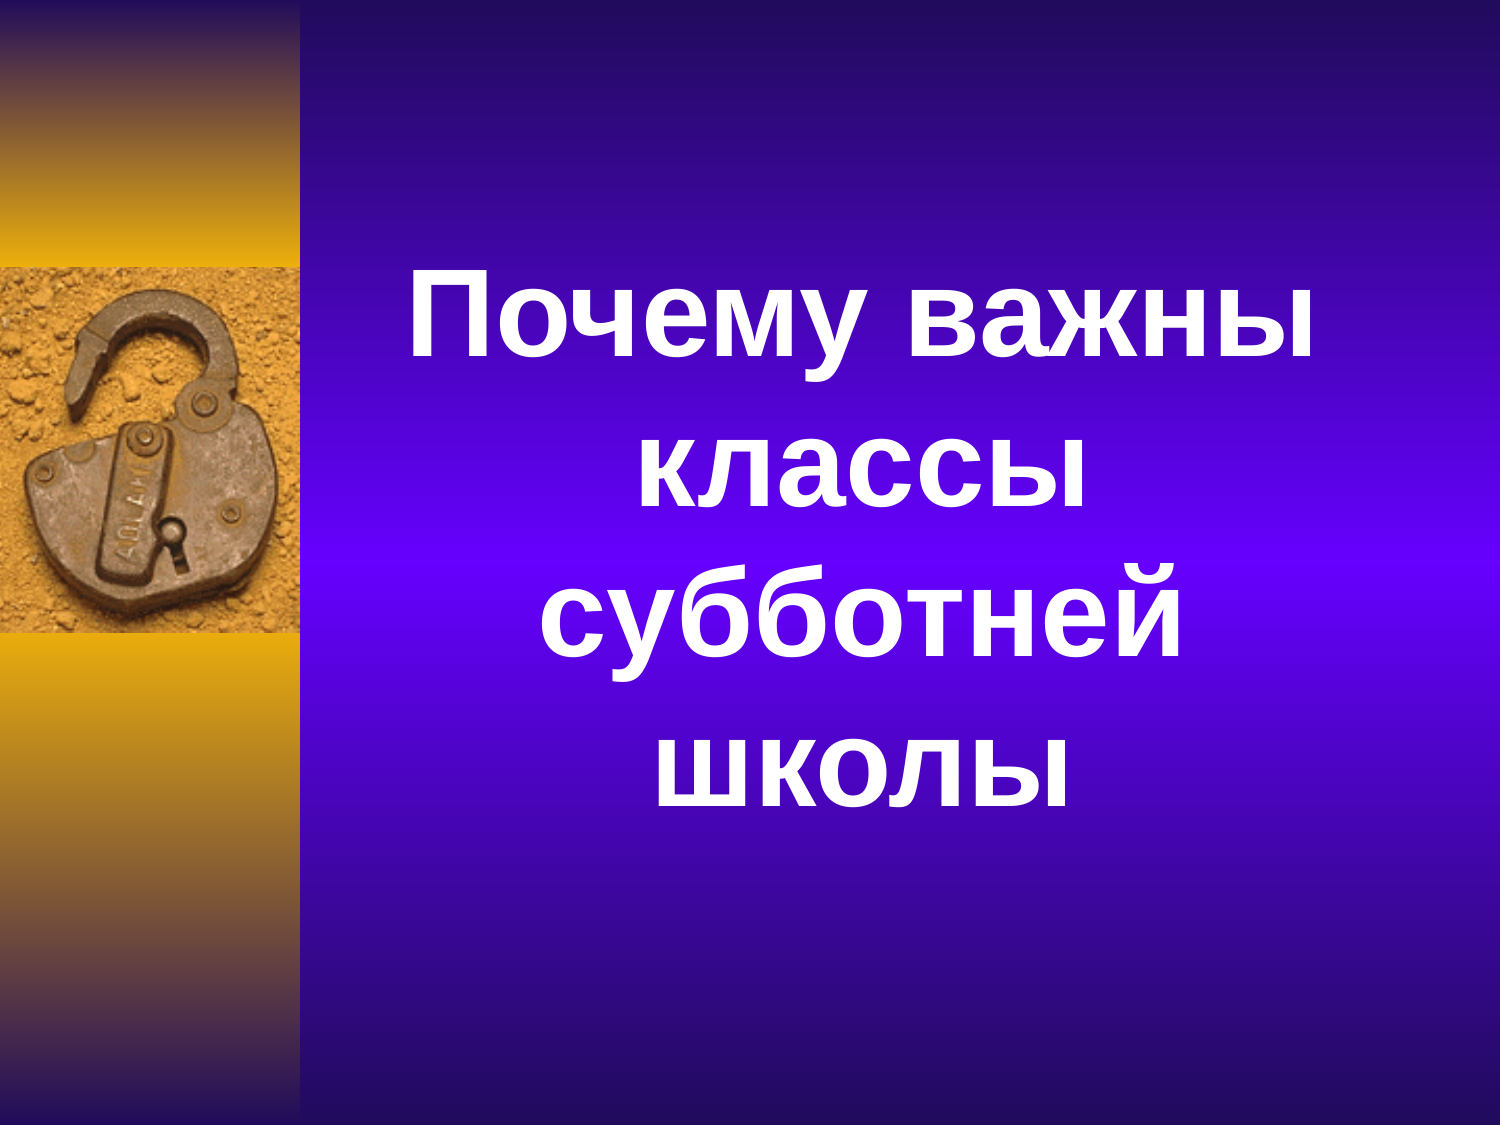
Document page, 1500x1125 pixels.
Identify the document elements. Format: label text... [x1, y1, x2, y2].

title Почему важны классы субботней школы [361, 436, 1363, 626]
picture [0, 267, 300, 633]
